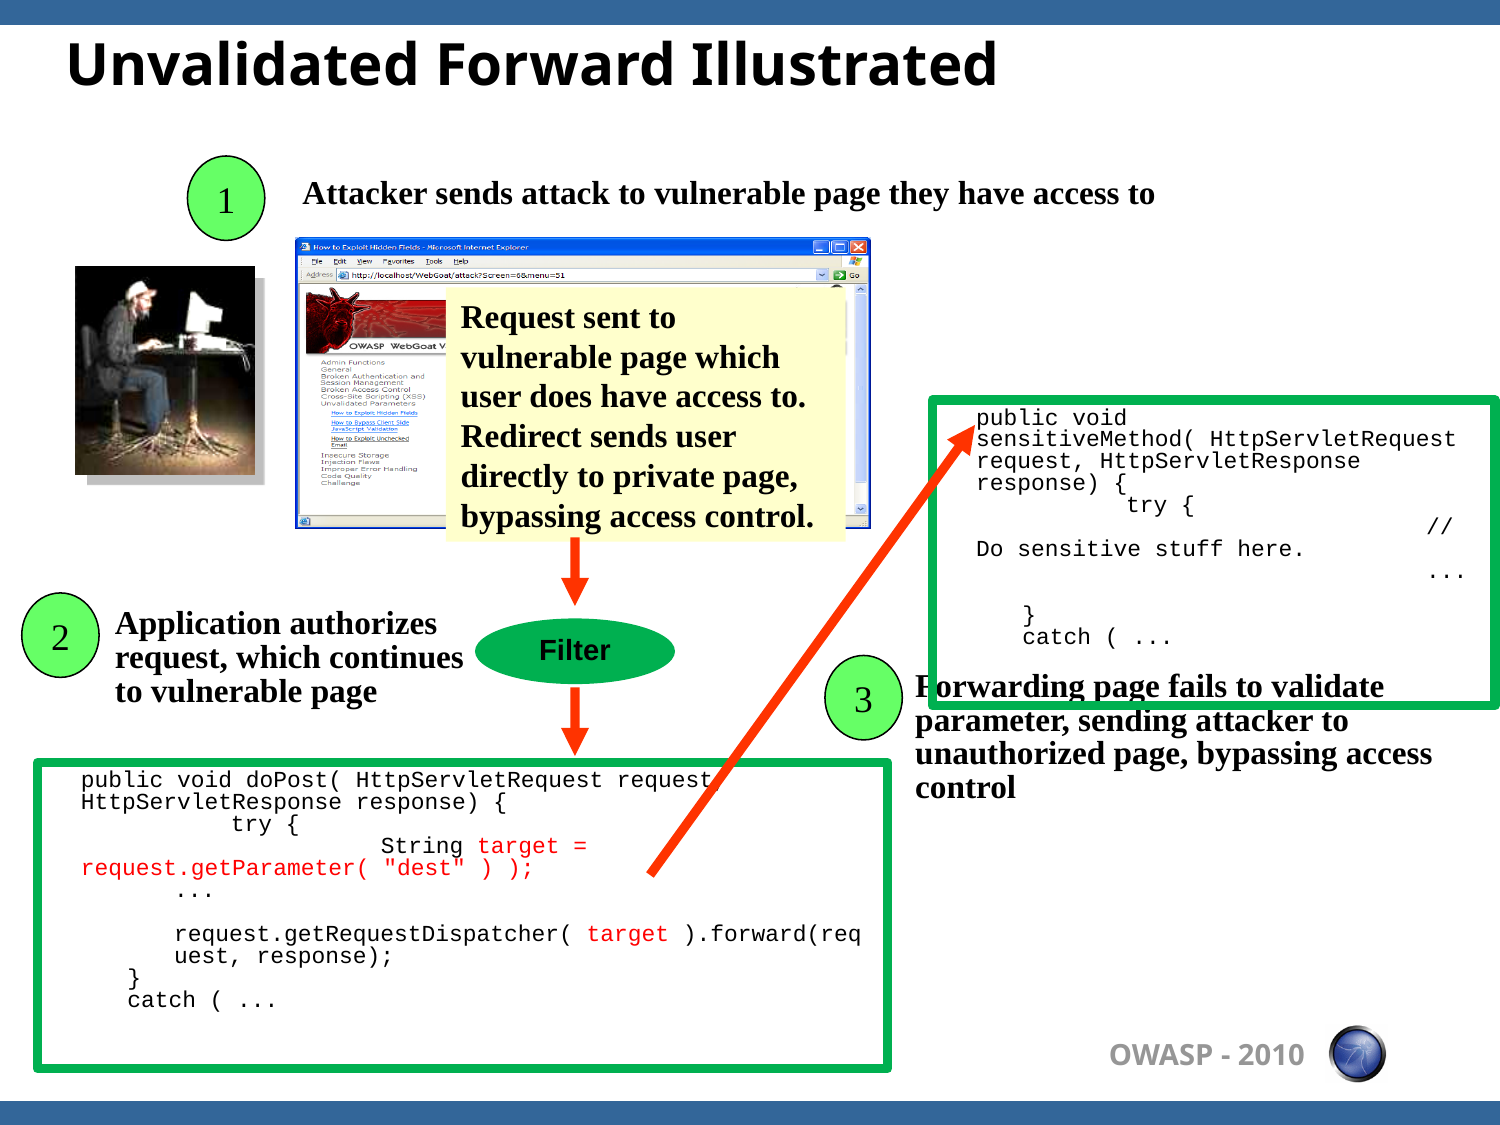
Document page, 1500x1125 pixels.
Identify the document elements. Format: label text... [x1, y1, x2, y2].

picture [74, 265, 255, 475]
picture [295, 237, 872, 529]
text_box public void doPost( HttpServletRequest request, HttpServletResponse response) { try { String target = request.getParameter( "dest" ) ); ... request.getRequestDispatcher( target ).forward(request, response); } catch ( ... [37, 762, 888, 1069]
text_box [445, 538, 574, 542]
text_box [568, 687, 582, 756]
text_box 2 [21, 592, 99, 678]
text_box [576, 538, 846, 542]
text_box [568, 538, 582, 606]
title Unvalidated Forward Illustrated [49, 5, 1163, 119]
text_box Attacker sends attack to vulnerable page they have access to [287, 170, 1213, 215]
text_box Filter [474, 618, 676, 685]
text_box 3 [824, 655, 900, 740]
text_box public void sensitiveMethod( HttpServletRequest request, HttpServletResponse response) { try { // Do sensitive stuff here. ... } catch ( ... [932, 399, 1495, 706]
text_box 1 [187, 155, 265, 241]
text_box Application authorizes request, which continues to vulnerable page [99, 600, 488, 713]
picture [1325, 1024, 1388, 1083]
text_box [649, 424, 976, 876]
text_box Forwarding page fails to validate parameter, sending attacker to unauthorized page, bypassing access control [900, 662, 1475, 725]
